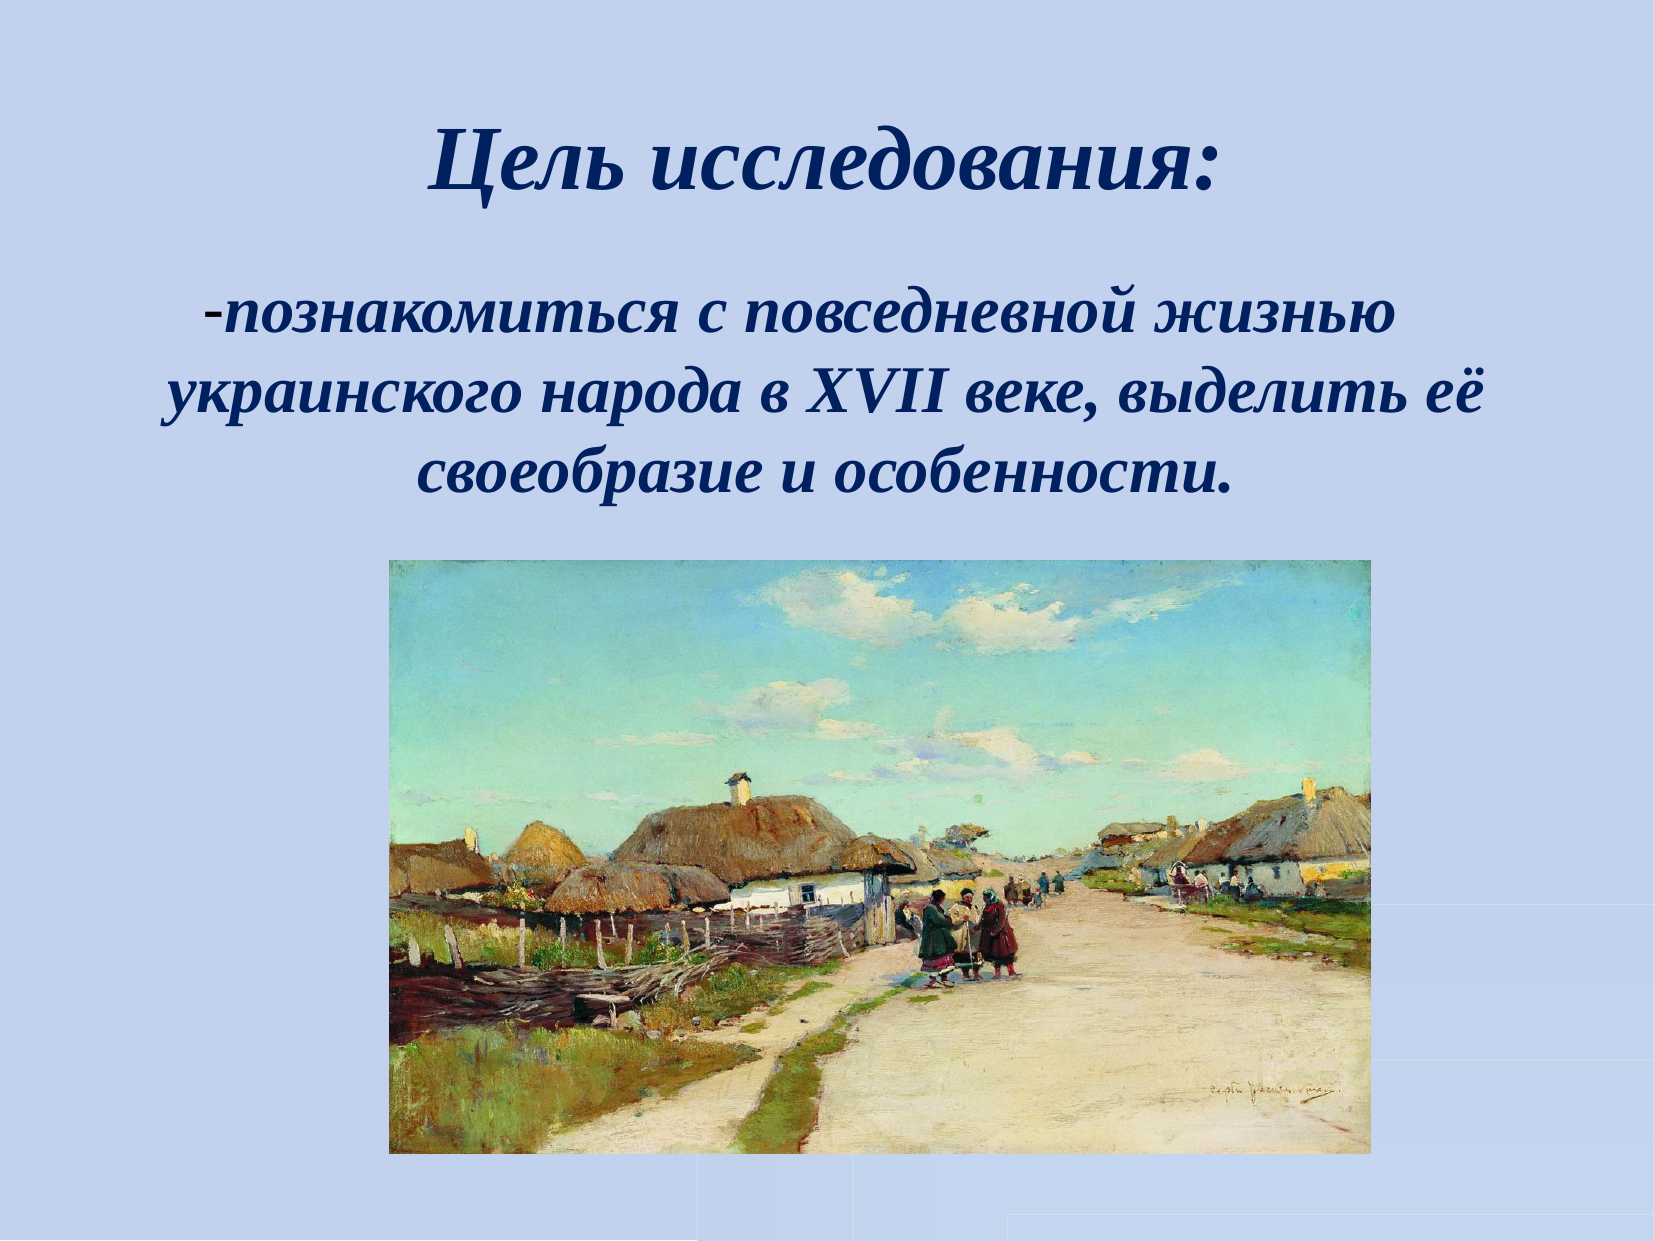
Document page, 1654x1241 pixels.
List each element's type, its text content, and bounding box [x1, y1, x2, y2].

title Цель исследования: [82, 49, 1571, 257]
picture [389, 560, 1371, 1154]
list -познакомиться с повседневной жизнью украинского народа в XVII веке, выделить её своеобразие и особенности. [35, 265, 1548, 1145]
